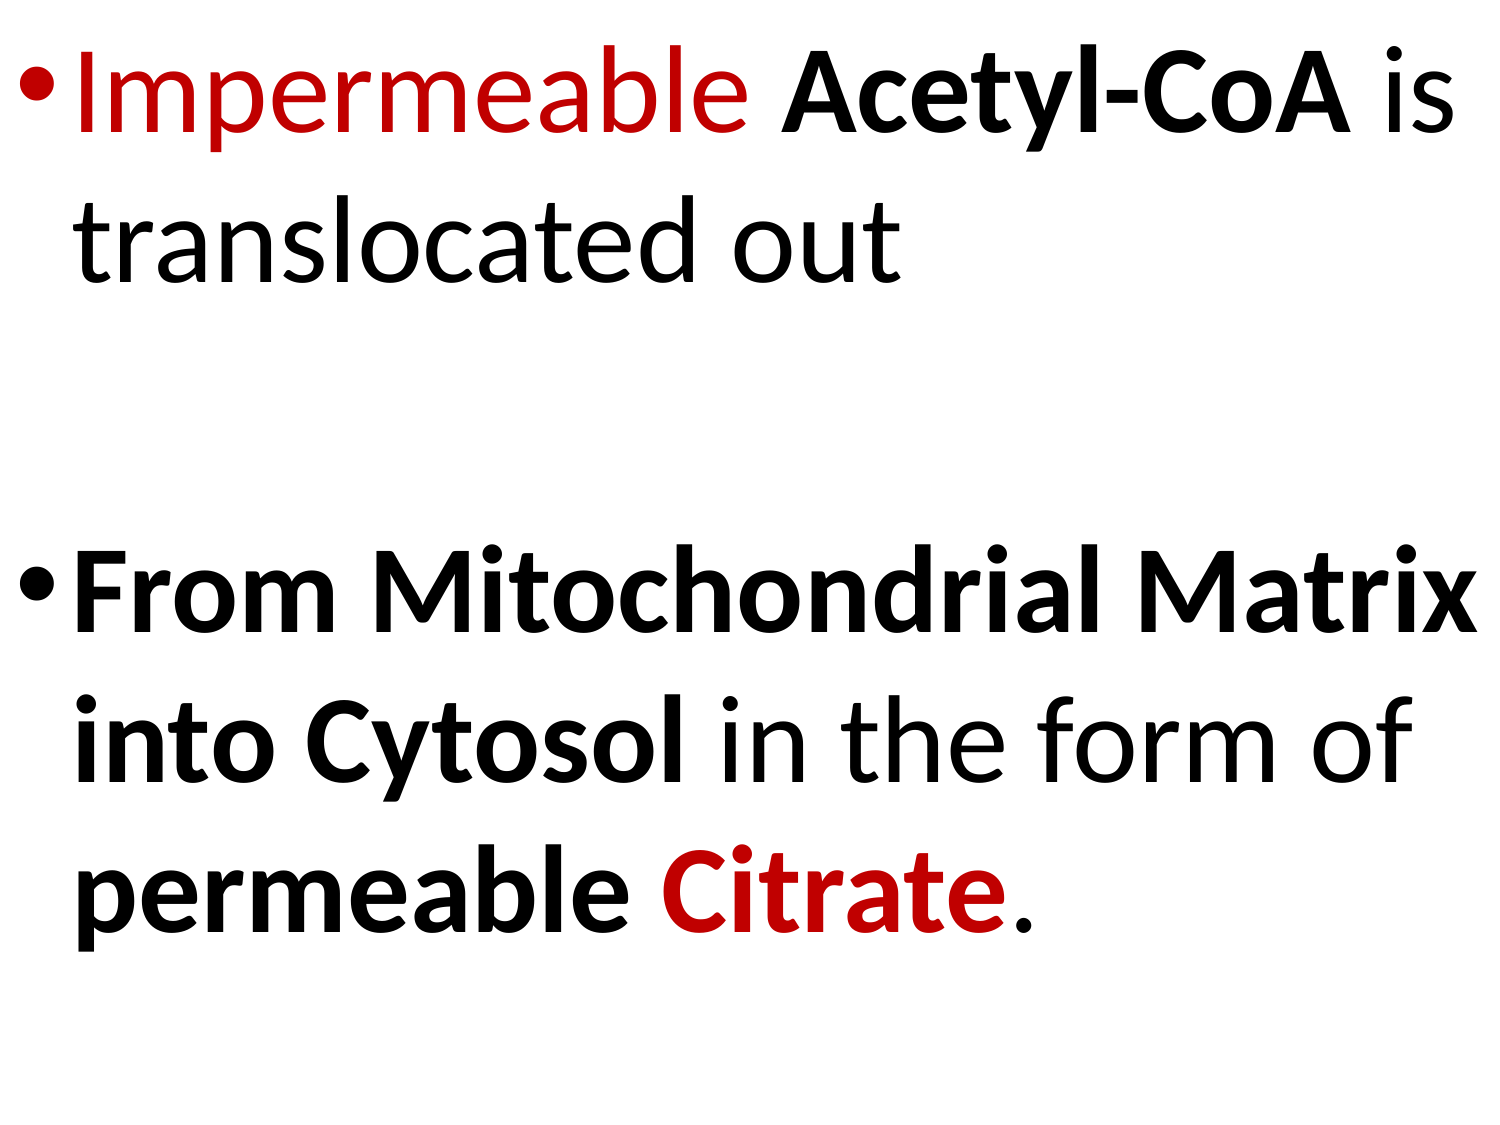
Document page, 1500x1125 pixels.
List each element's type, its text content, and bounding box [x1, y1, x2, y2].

list Impermeable Acetyl-CoA is translocated out From Mitochondrial Matrix into Cytosol in the form of permeable Citrate. [0, 0, 1500, 850]
